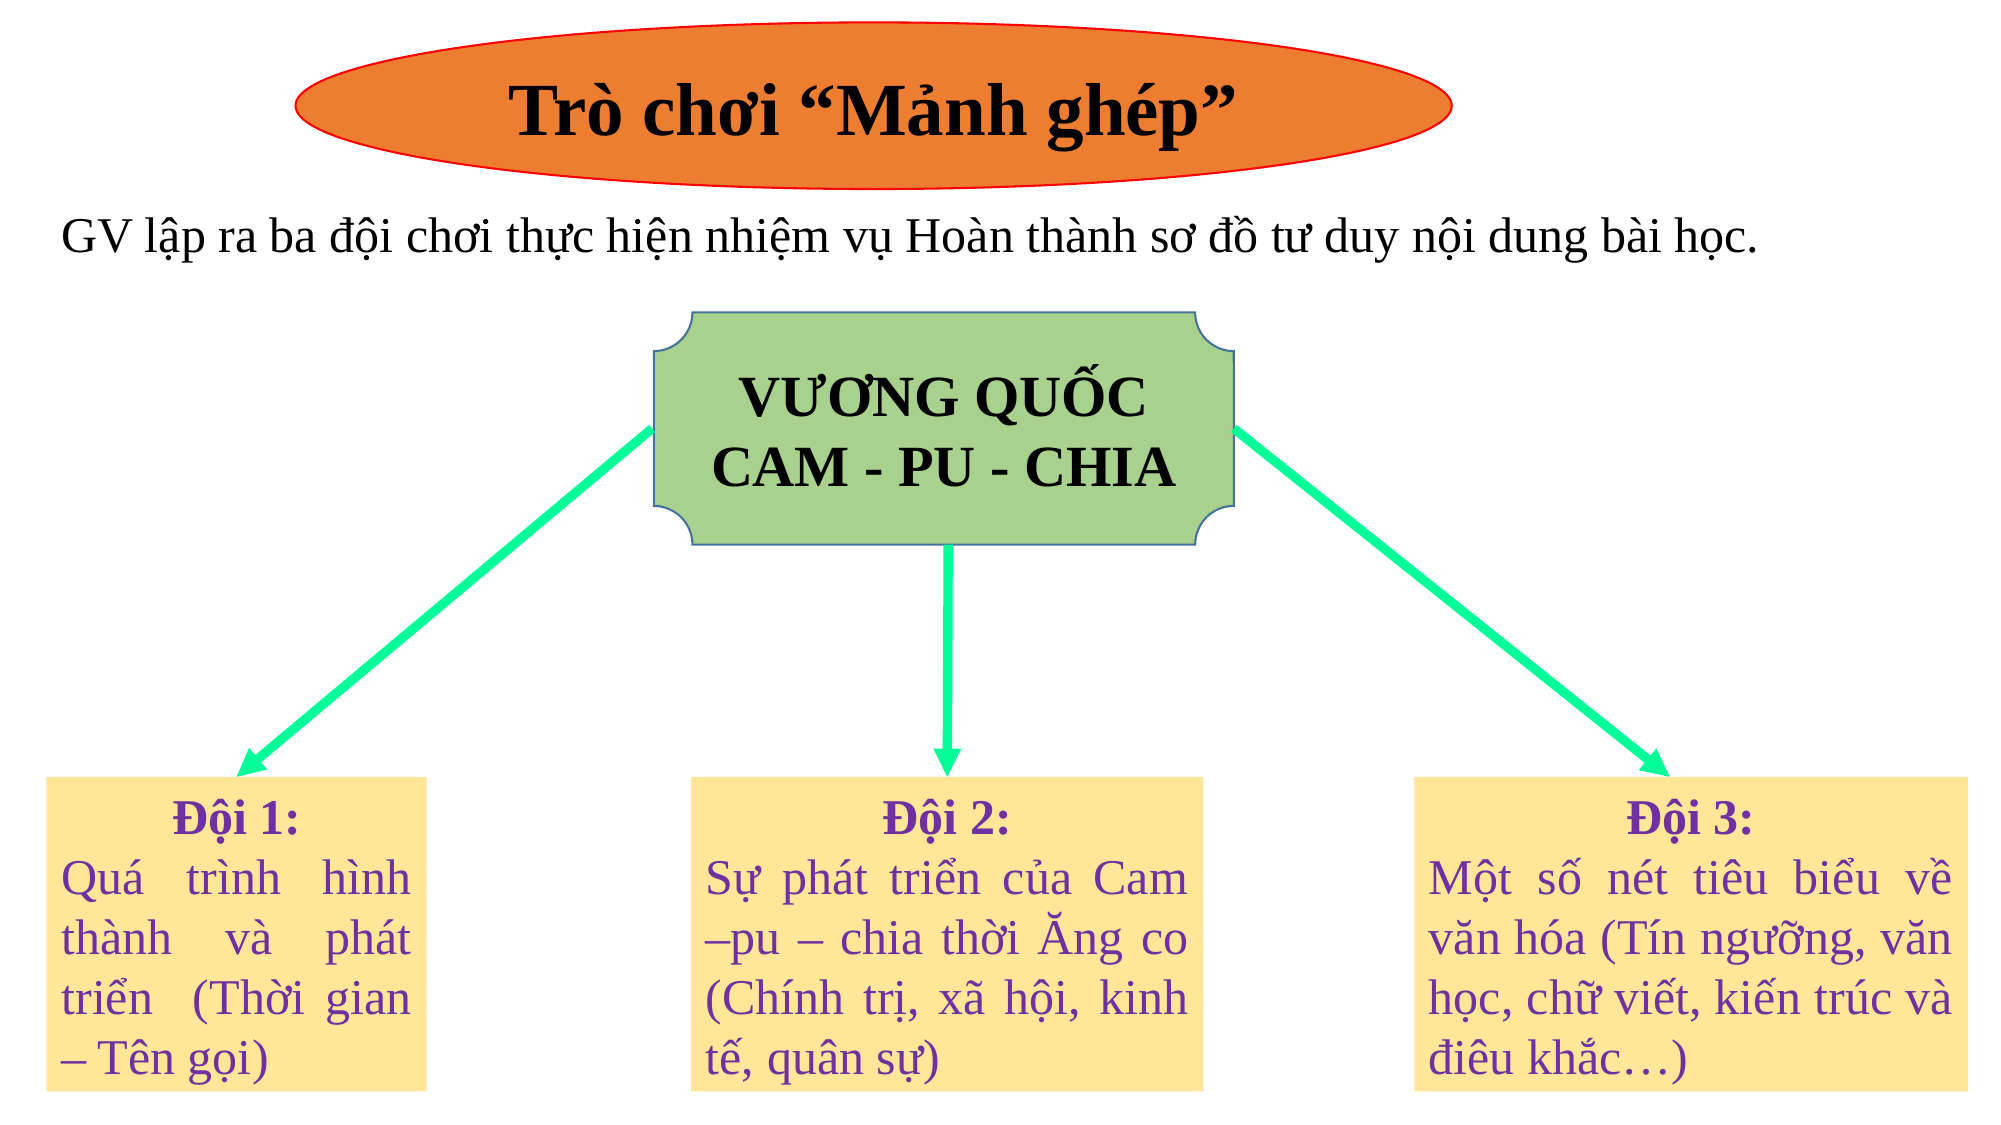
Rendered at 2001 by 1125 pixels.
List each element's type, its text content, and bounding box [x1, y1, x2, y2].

text_box GV lập ra ba đội chơi thực hiện nhiệm vụ Hoàn thành sơ đồ tư duy nội dung bài học. [46, 195, 1938, 270]
text_box Trò chơi “Mảnh ghép” [294, 21, 1453, 191]
text_box Đội 3: Một số nét tiêu biểu về văn hóa (Tín ngưỡng, văn học, chữ viết, kiến trúc và điêu khắc…) [1414, 776, 1968, 1092]
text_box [236, 428, 653, 777]
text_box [1233, 428, 1670, 777]
text_box Đội 1: Quá trình hình thành và phát triển (Thời gian – Tên gọi) [46, 776, 427, 1092]
text_box Đội 2: Sự phát triển của Cam –pu – chia thời Ăng co (Chính trị, xã hội, kinh tế, quân sự) [691, 776, 1204, 1092]
text_box VƯƠNG QUỐC CAM - PU - CHIA [652, 311, 1235, 546]
